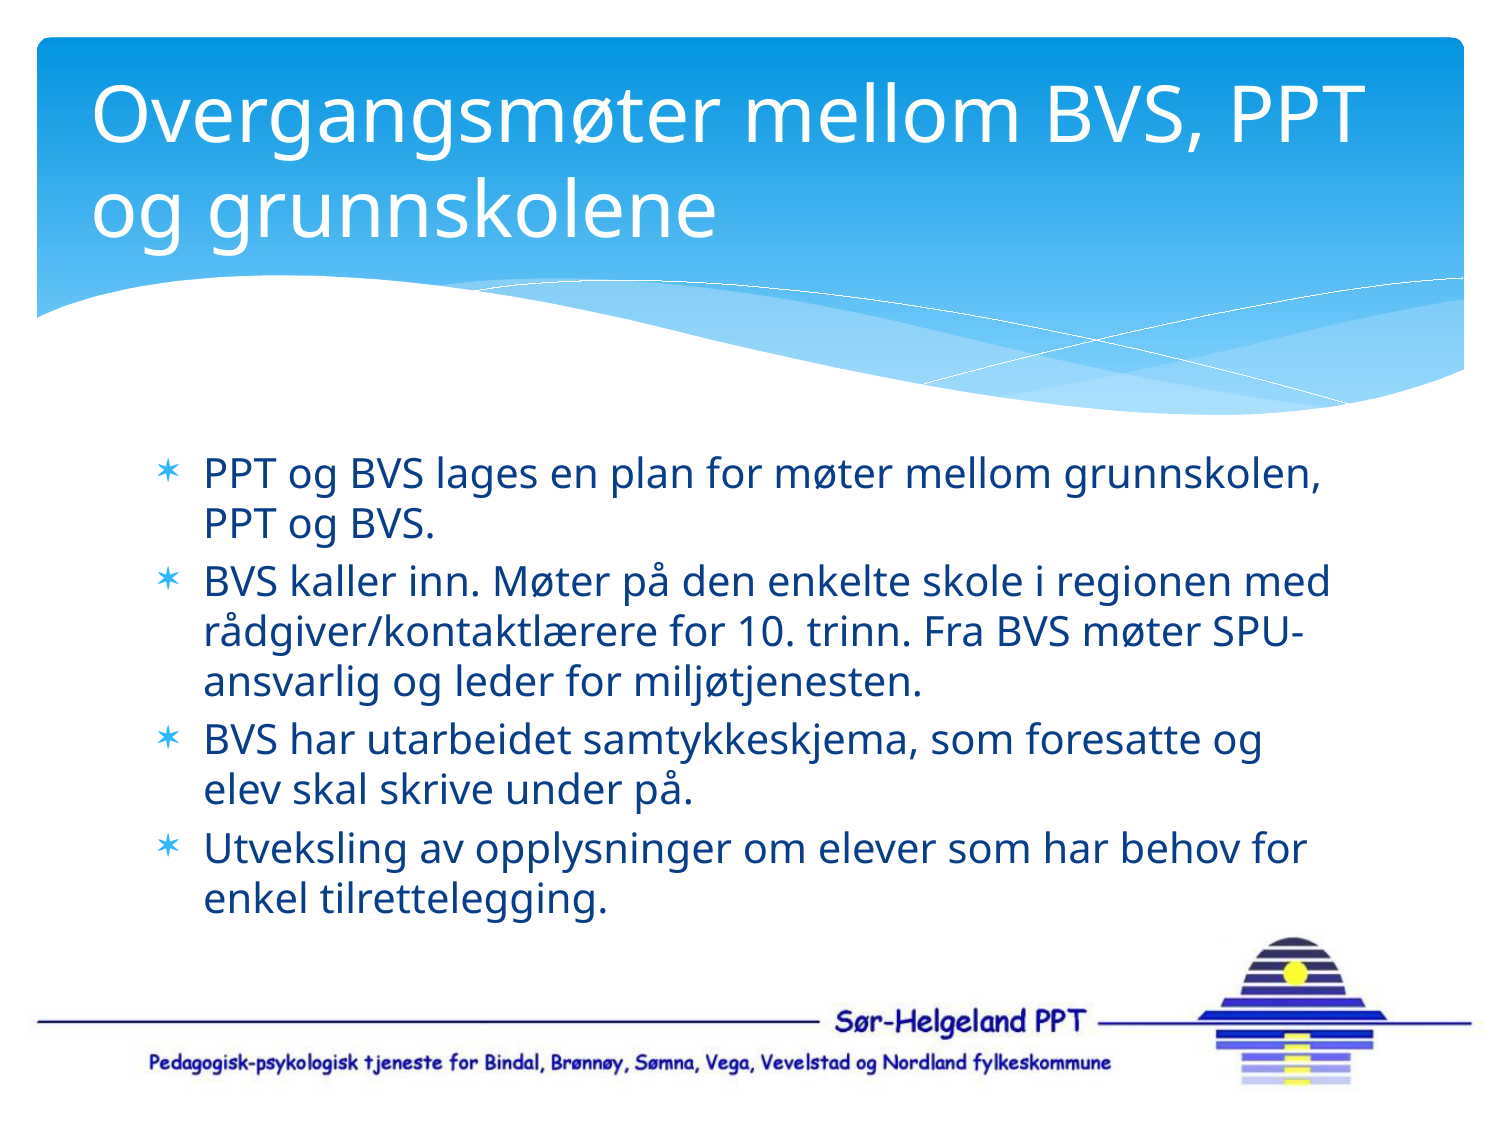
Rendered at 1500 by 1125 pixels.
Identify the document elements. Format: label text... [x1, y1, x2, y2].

title Overgangsmøter mellom BVS, PPT og grunnskolene [75, 55, 1425, 261]
picture [29, 933, 1500, 1099]
list PPT og BVS lages en plan for møter mellom grunnskolen, PPT og BVS. BVS kaller inn. Møter på den enkelte skole i regionen med rådgiver/kontaktlærere for 10. trinn. Fra BVS møter SPU-ansvarlig og leder for miljøtjenesten. BVS har utarbeidet samtykkeskjema, som foresatte og elev skal skrive under på. Utveksling av opplysninger om elever som har behov for enkel tilrettelegging. [143, 438, 1359, 932]
